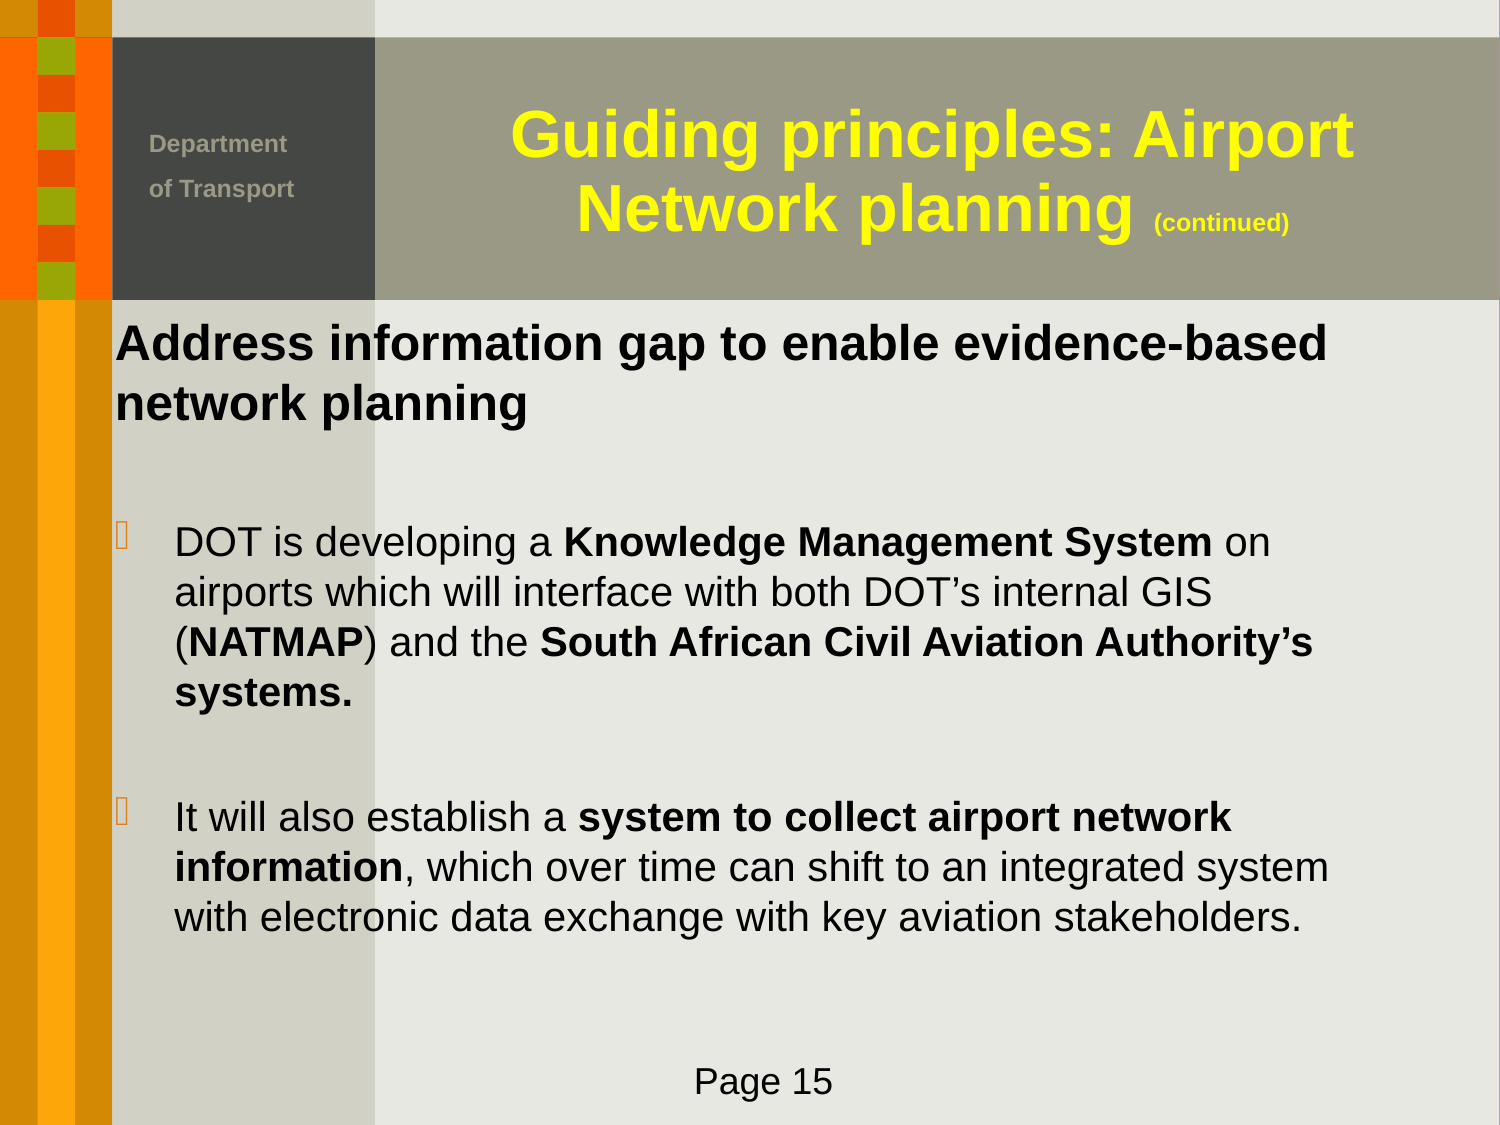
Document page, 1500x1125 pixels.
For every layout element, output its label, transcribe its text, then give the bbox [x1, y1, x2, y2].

text_box Address information gap to enable evidence-based network planning DOT is developing a Knowledge Management System on airports which will interface with both DOT’s internal GIS (NATMAP) and the South African Civil Aviation Authority’s systems. It will also establish a system to collect airport network information, which over time can shift to an integrated system with electronic data exchange with key aviation stakeholders. [100, 302, 1400, 1024]
title Guiding principles: Airport Network planning (continued) [383, 41, 1483, 303]
text_box Department of Transport [134, 105, 322, 210]
slide_number Page 15 [679, 1050, 880, 1125]
